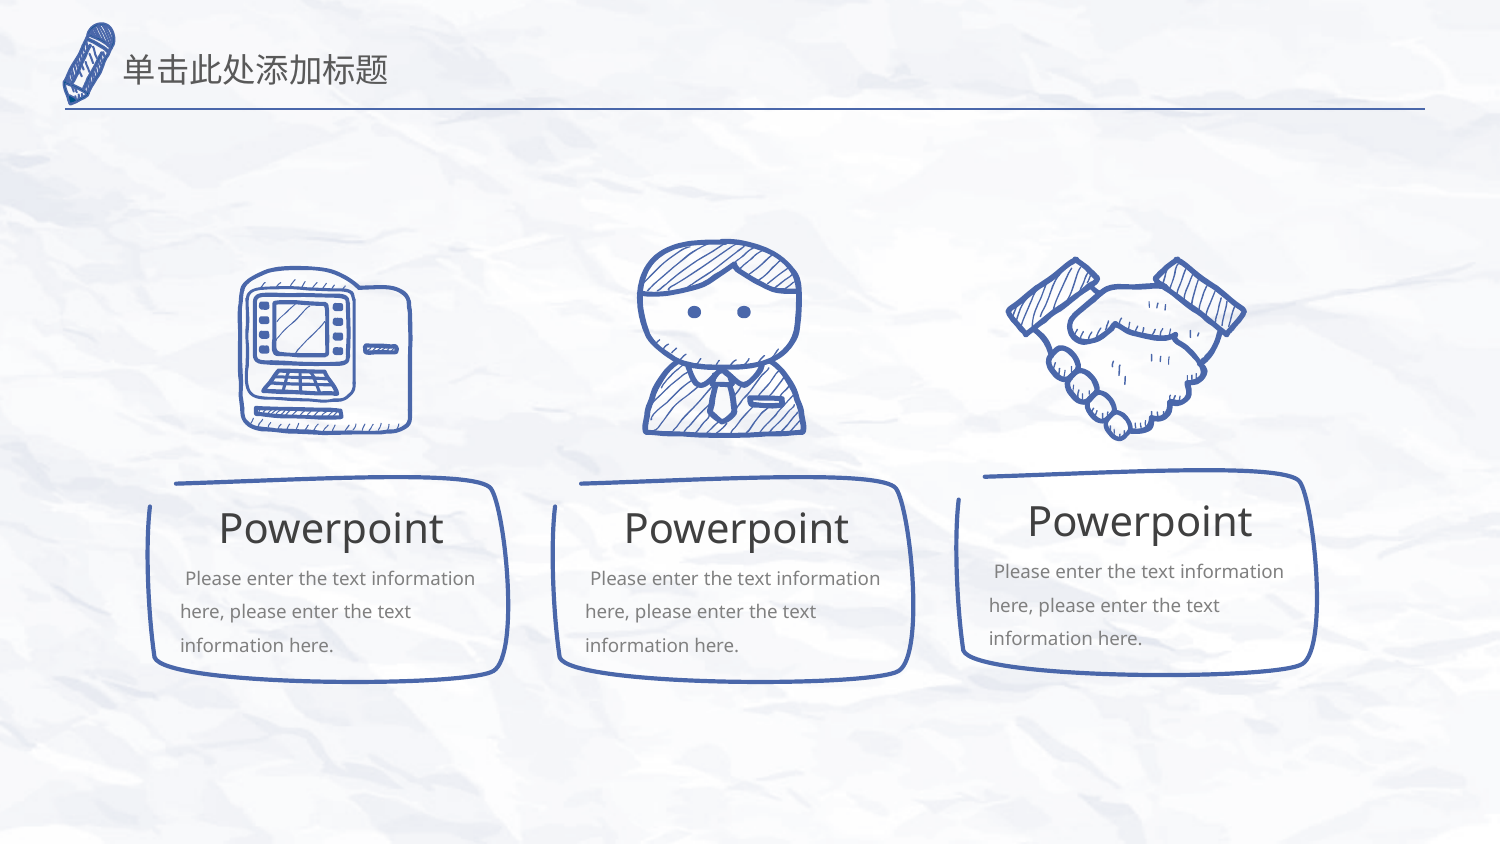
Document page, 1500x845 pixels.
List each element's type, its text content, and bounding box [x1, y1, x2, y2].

text_box [954, 468, 1311, 678]
text_box Please enter the text information here, please enter the text information here. [973, 540, 1325, 657]
text_box [1305, 488, 1316, 540]
text_box [145, 475, 507, 685]
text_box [636, 238, 807, 439]
text_box Powerpoint [608, 494, 900, 559]
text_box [1005, 256, 1247, 442]
text_box Please enter the text information here, please enter the text information here. [165, 547, 516, 664]
text_box Powerpoint [203, 494, 481, 559]
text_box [237, 265, 413, 436]
text_box Powerpoint [1012, 487, 1305, 552]
text_box [550, 475, 912, 685]
text_box Please enter the text information here, please enter the text information here. [570, 547, 921, 664]
